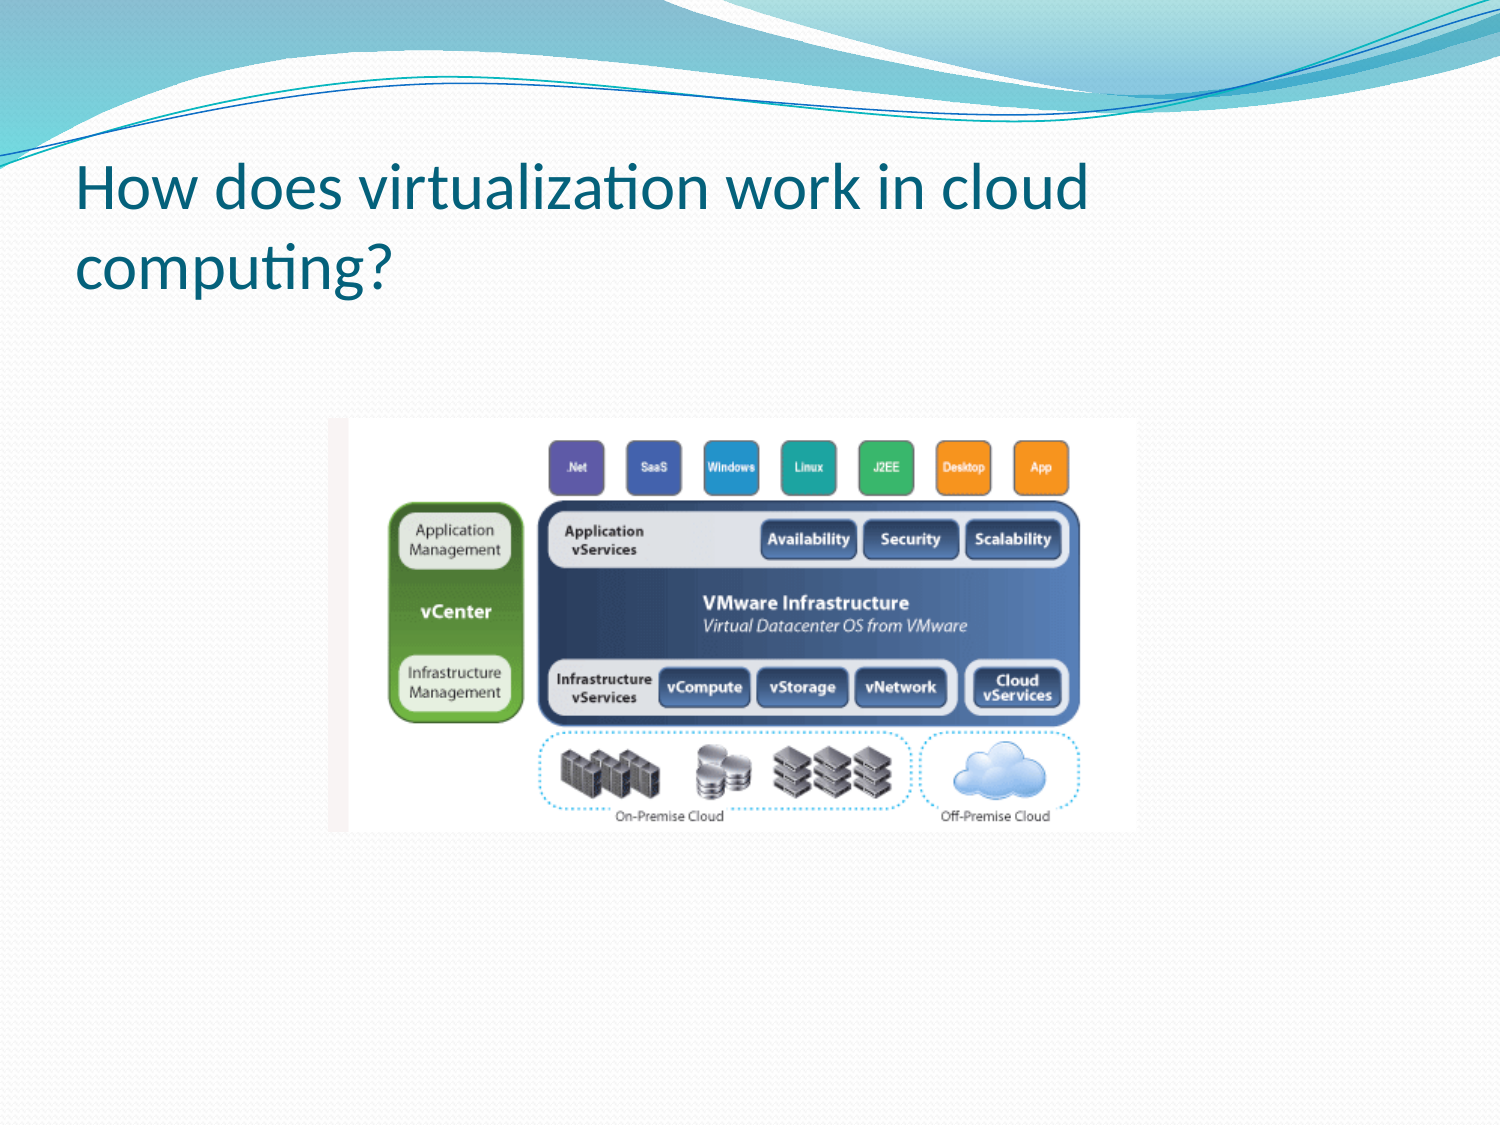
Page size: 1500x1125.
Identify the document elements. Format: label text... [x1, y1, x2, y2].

title How does virtualization work in cloud computing? [75, 115, 1425, 303]
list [327, 418, 1137, 833]
